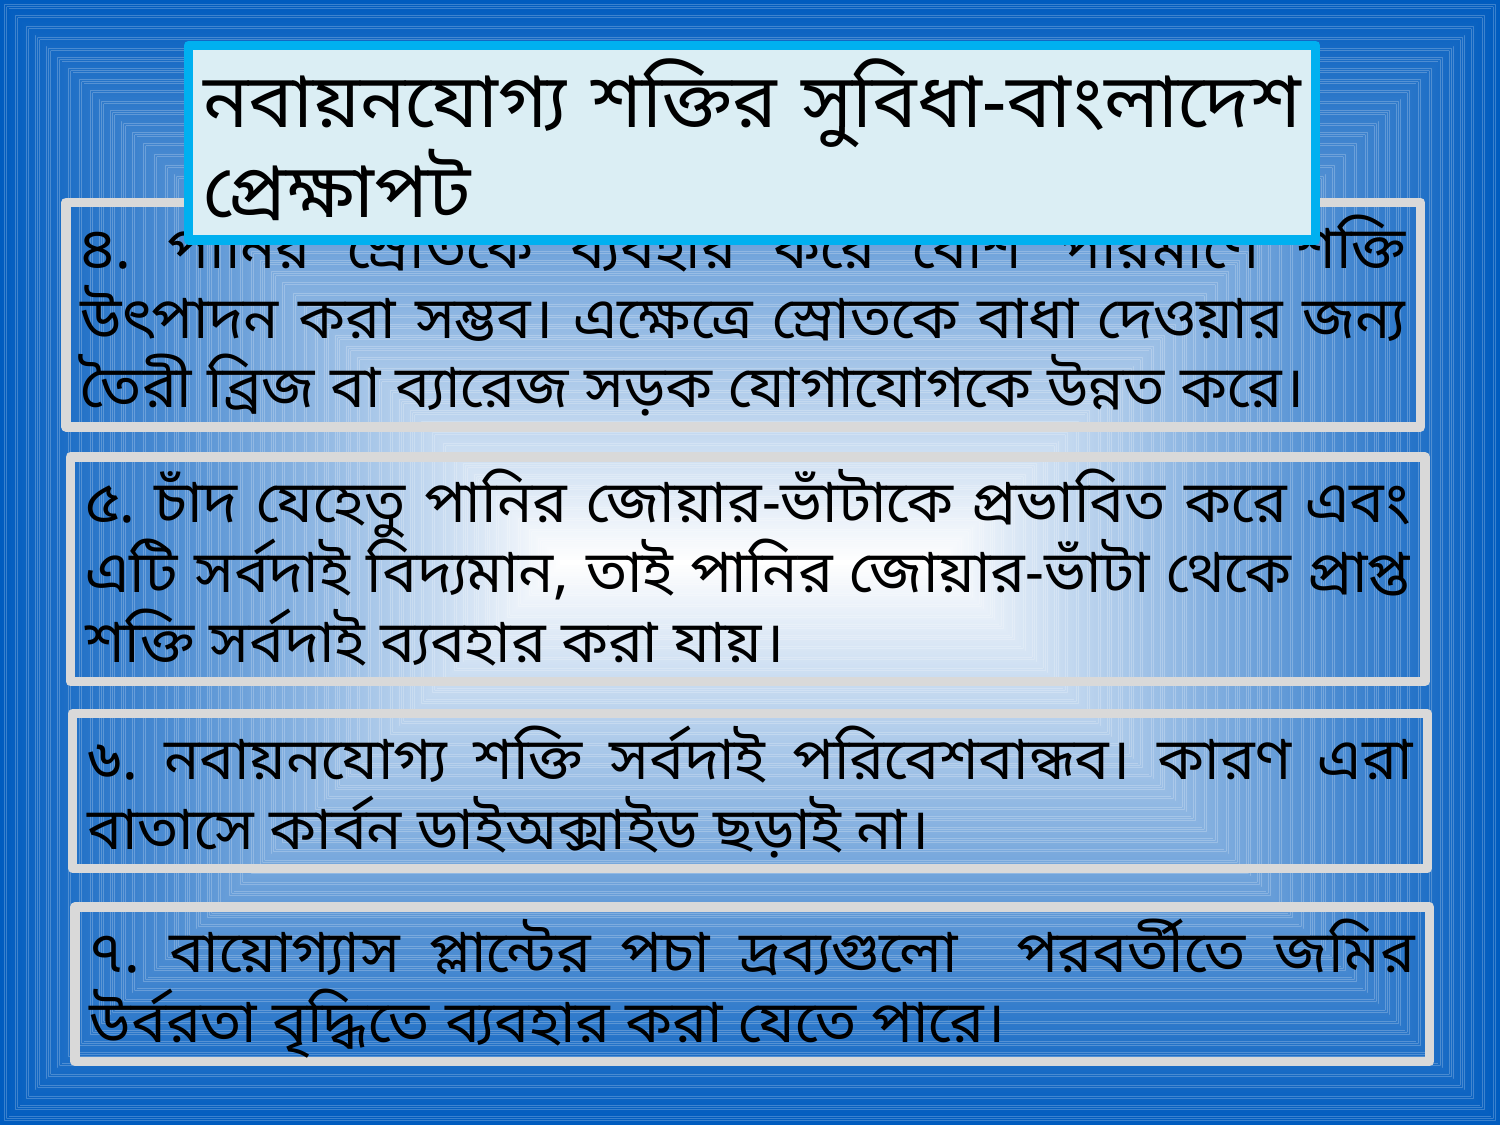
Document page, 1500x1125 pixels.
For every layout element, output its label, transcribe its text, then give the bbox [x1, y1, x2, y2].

text_box ৪. পানির স্রোতকে ব্যবহার করে বেশি পরিমাণে শক্তি উৎপাদন করা সম্ভব। এক্ষেত্রে স্রোতকে বাধা দেওয়ার জন্য তৈরী ব্রিজ বা ব্যারেজ সড়ক যোগাযোগকে উন্নত করে। [65, 202, 1421, 427]
text_box ৫. চাঁদ যেহেতু পানির জোয়ার-ভাঁটাকে প্রভাবিত করে এবং এটি সর্বদাই বিদ্যমান, তাই পানির জোয়ার-ভাঁটা থেকে প্রাপ্ত শক্তি সর্বদাই ব্যবহার করা যায়। [70, 456, 1425, 682]
text_box নবায়নযোগ্য শক্তির সুবিধা-বাংলাদেশ প্রেক্ষাপট [188, 45, 1316, 241]
text_box ৬. নবায়নযোগ্য শক্তি সর্বদাই পরিবেশবান্ধব। কারণ এরা বাতাসে কার্বন ডাইঅক্সাইড ছড়াই না। [72, 713, 1428, 869]
text_box ৭. বায়োগ্যাস প্লান্টের পচা দ্রব্যগুলো পরবর্তীতে জমির উর্বরতা বৃদ্ধিতে ব্যবহার করা যেতে পারে। [75, 906, 1430, 1062]
